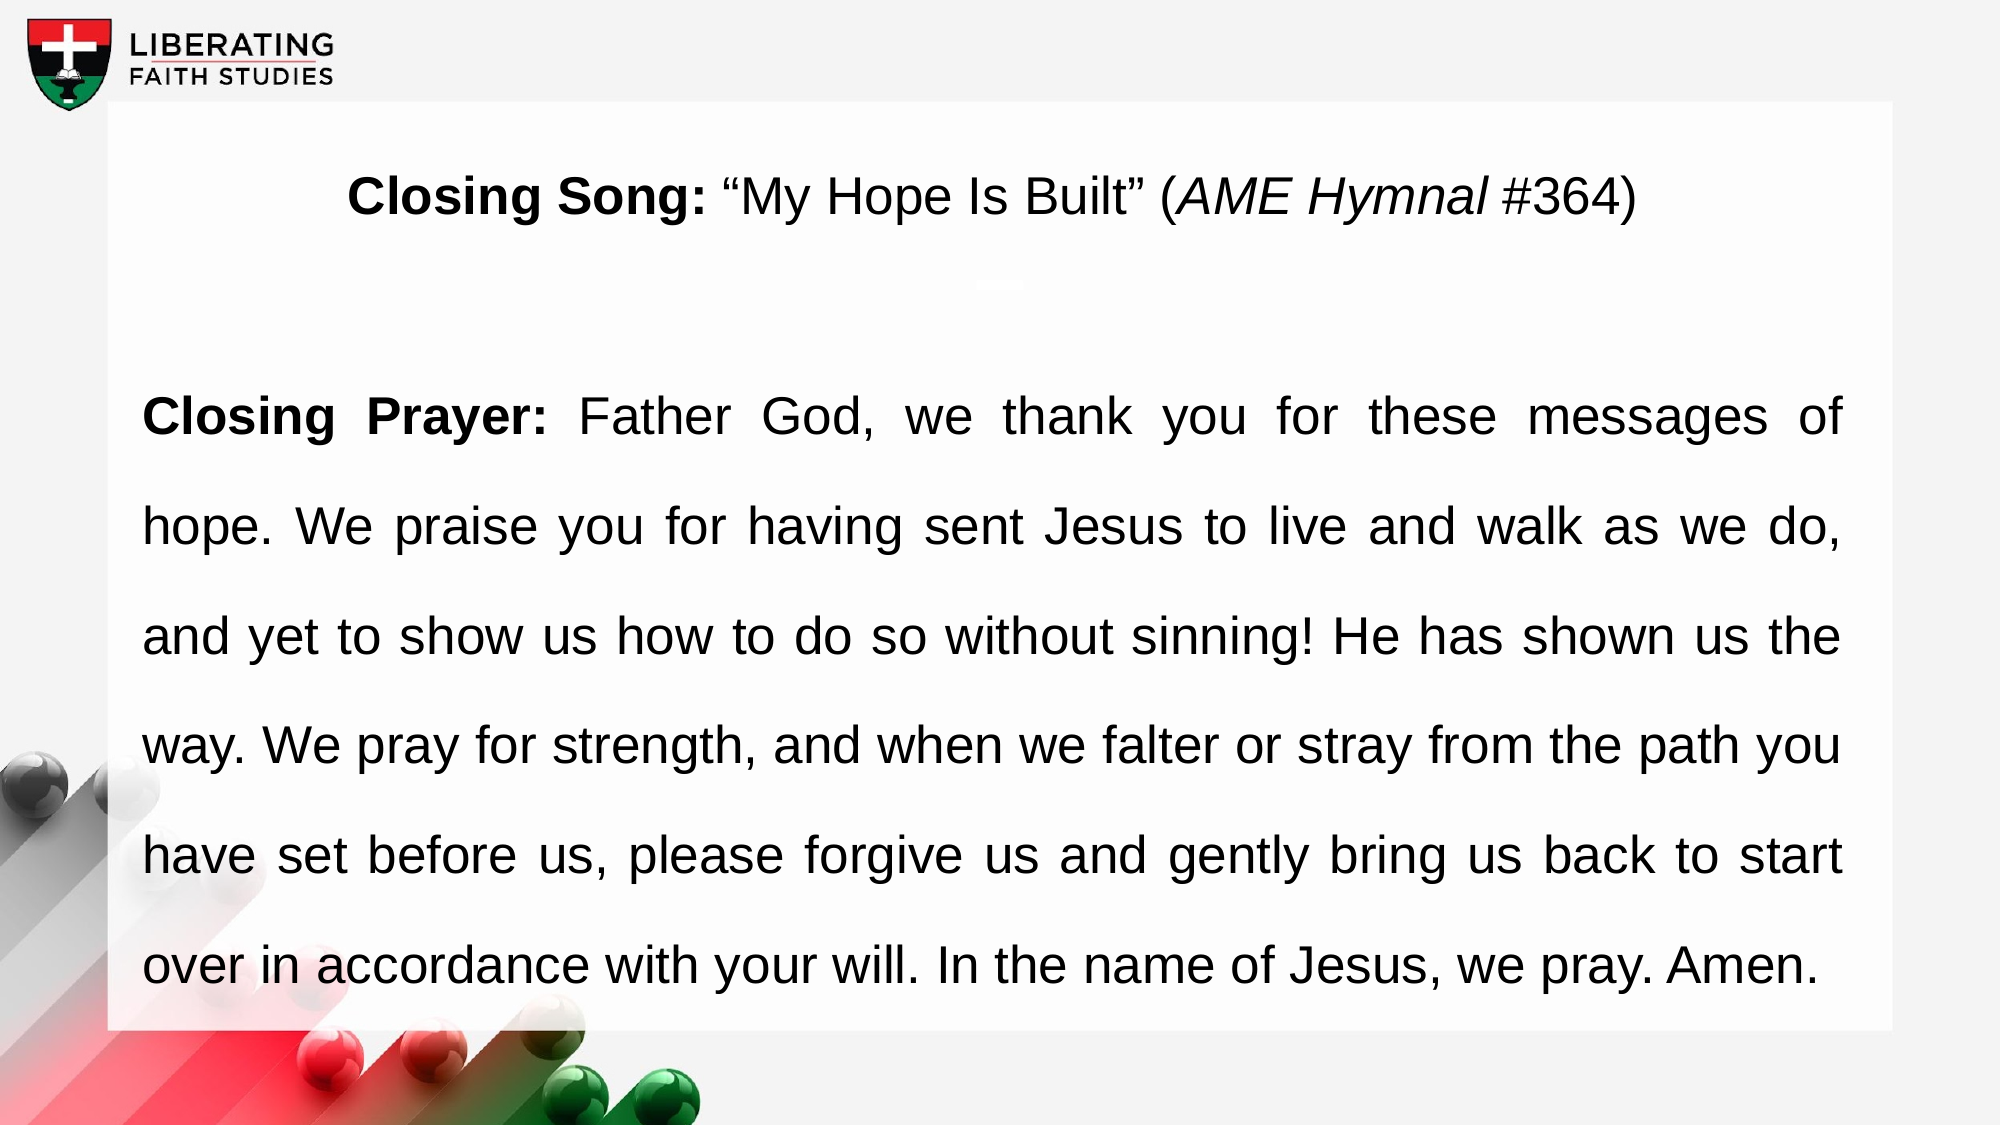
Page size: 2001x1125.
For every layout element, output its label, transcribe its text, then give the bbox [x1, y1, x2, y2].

picture [0, 0, 2000, 1125]
text_box Closing Song: “My Hope Is Built” (AME Hymnal #364) Closing Prayer: Father God, we thank you for these messages of hope. We praise you for having sent Jesus to live and walk as we do, and yet to show us how to do so without sinning! He has shown us the way. We pray for strength, and when we falter or stray from the path you have set before us, please forgive us and gently bring us back to start over in accordance with your will. In the name of Jesus, we pray. Amen. [127, 142, 1860, 1038]
